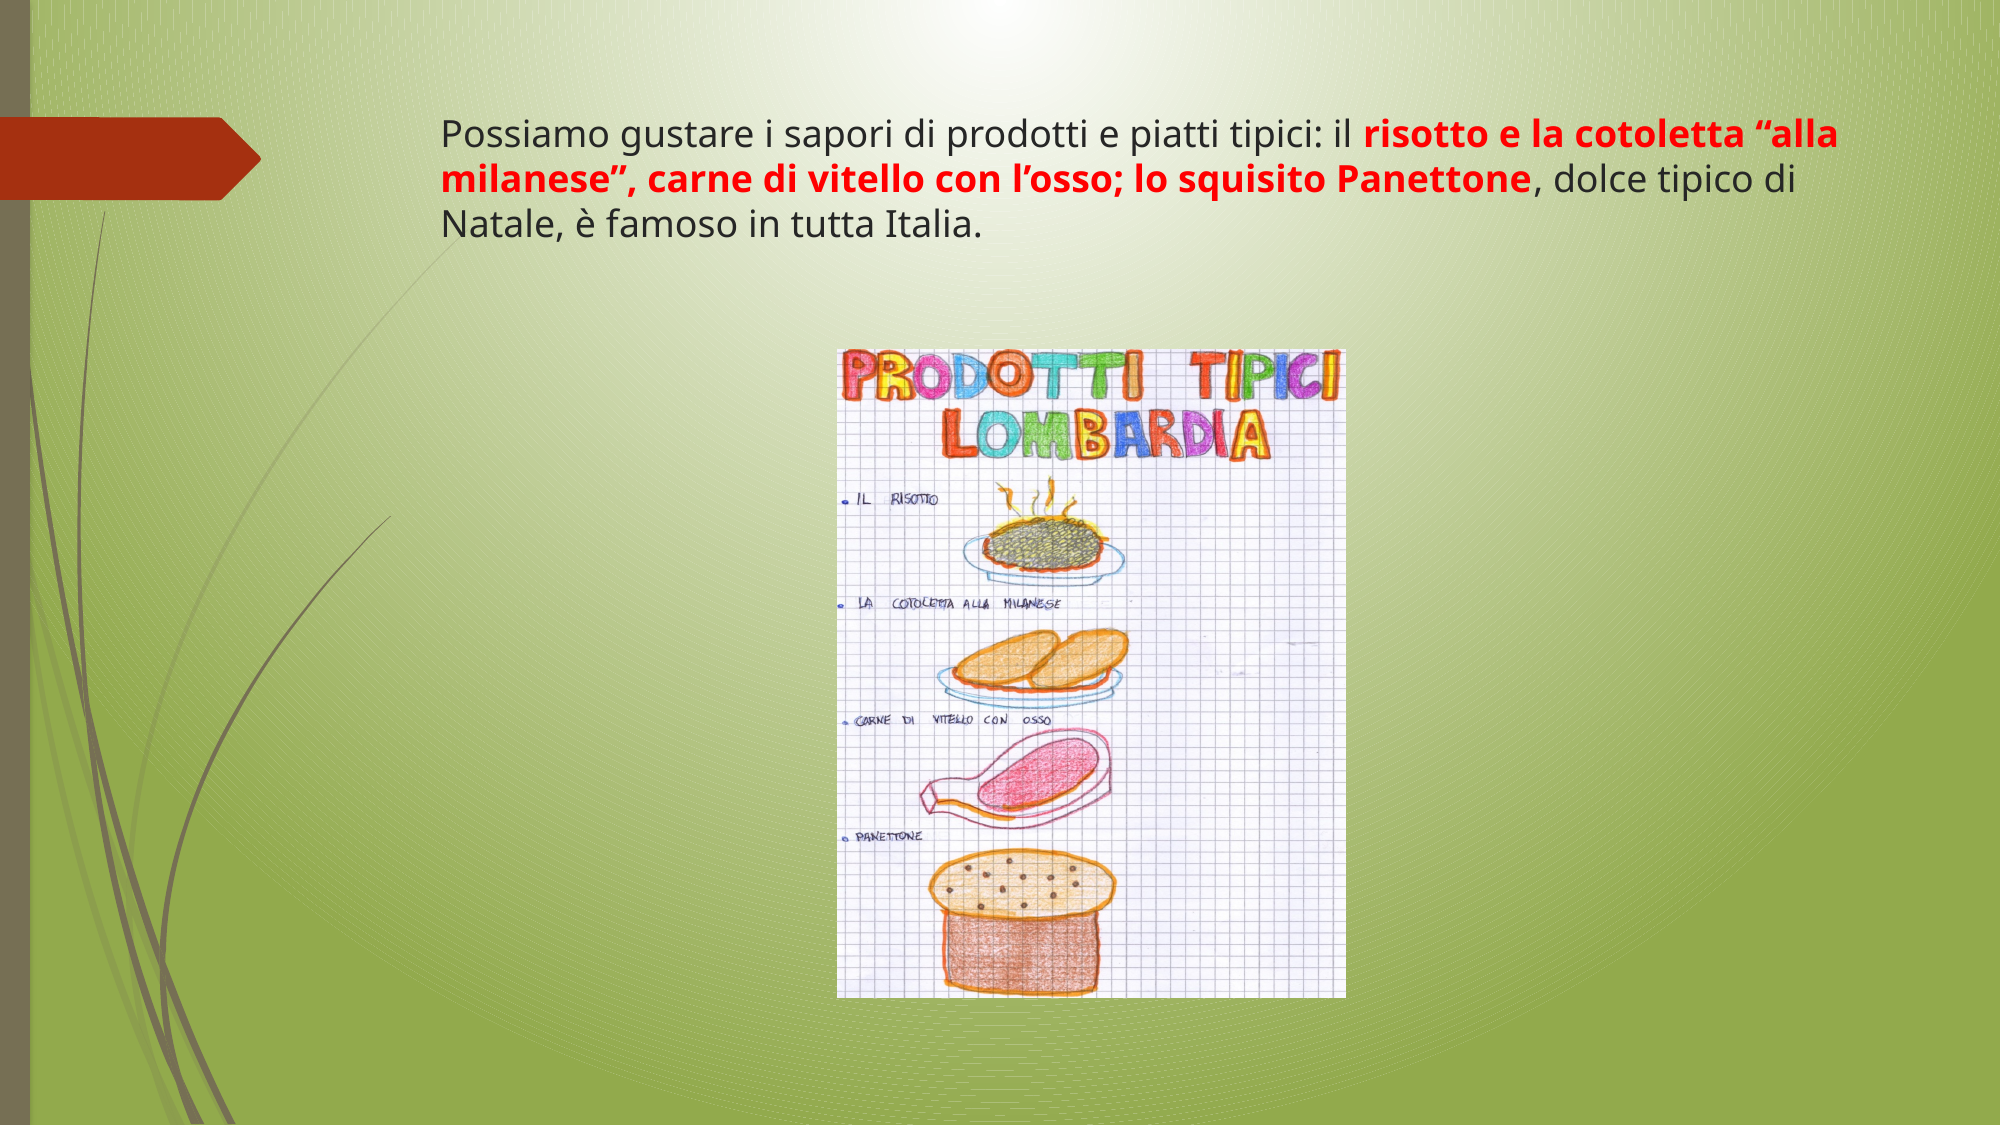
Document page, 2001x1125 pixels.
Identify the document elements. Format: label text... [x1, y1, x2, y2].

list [837, 349, 1347, 998]
title Possiamo gustare i sapori di prodotti e piatti tipici: il risotto e la cotoletta “alla milanese”, carne di vitello con l’osso; lo squisito Panettone, dolce tipico di Natale, è famoso in tutta Italia. [425, 102, 1888, 313]
